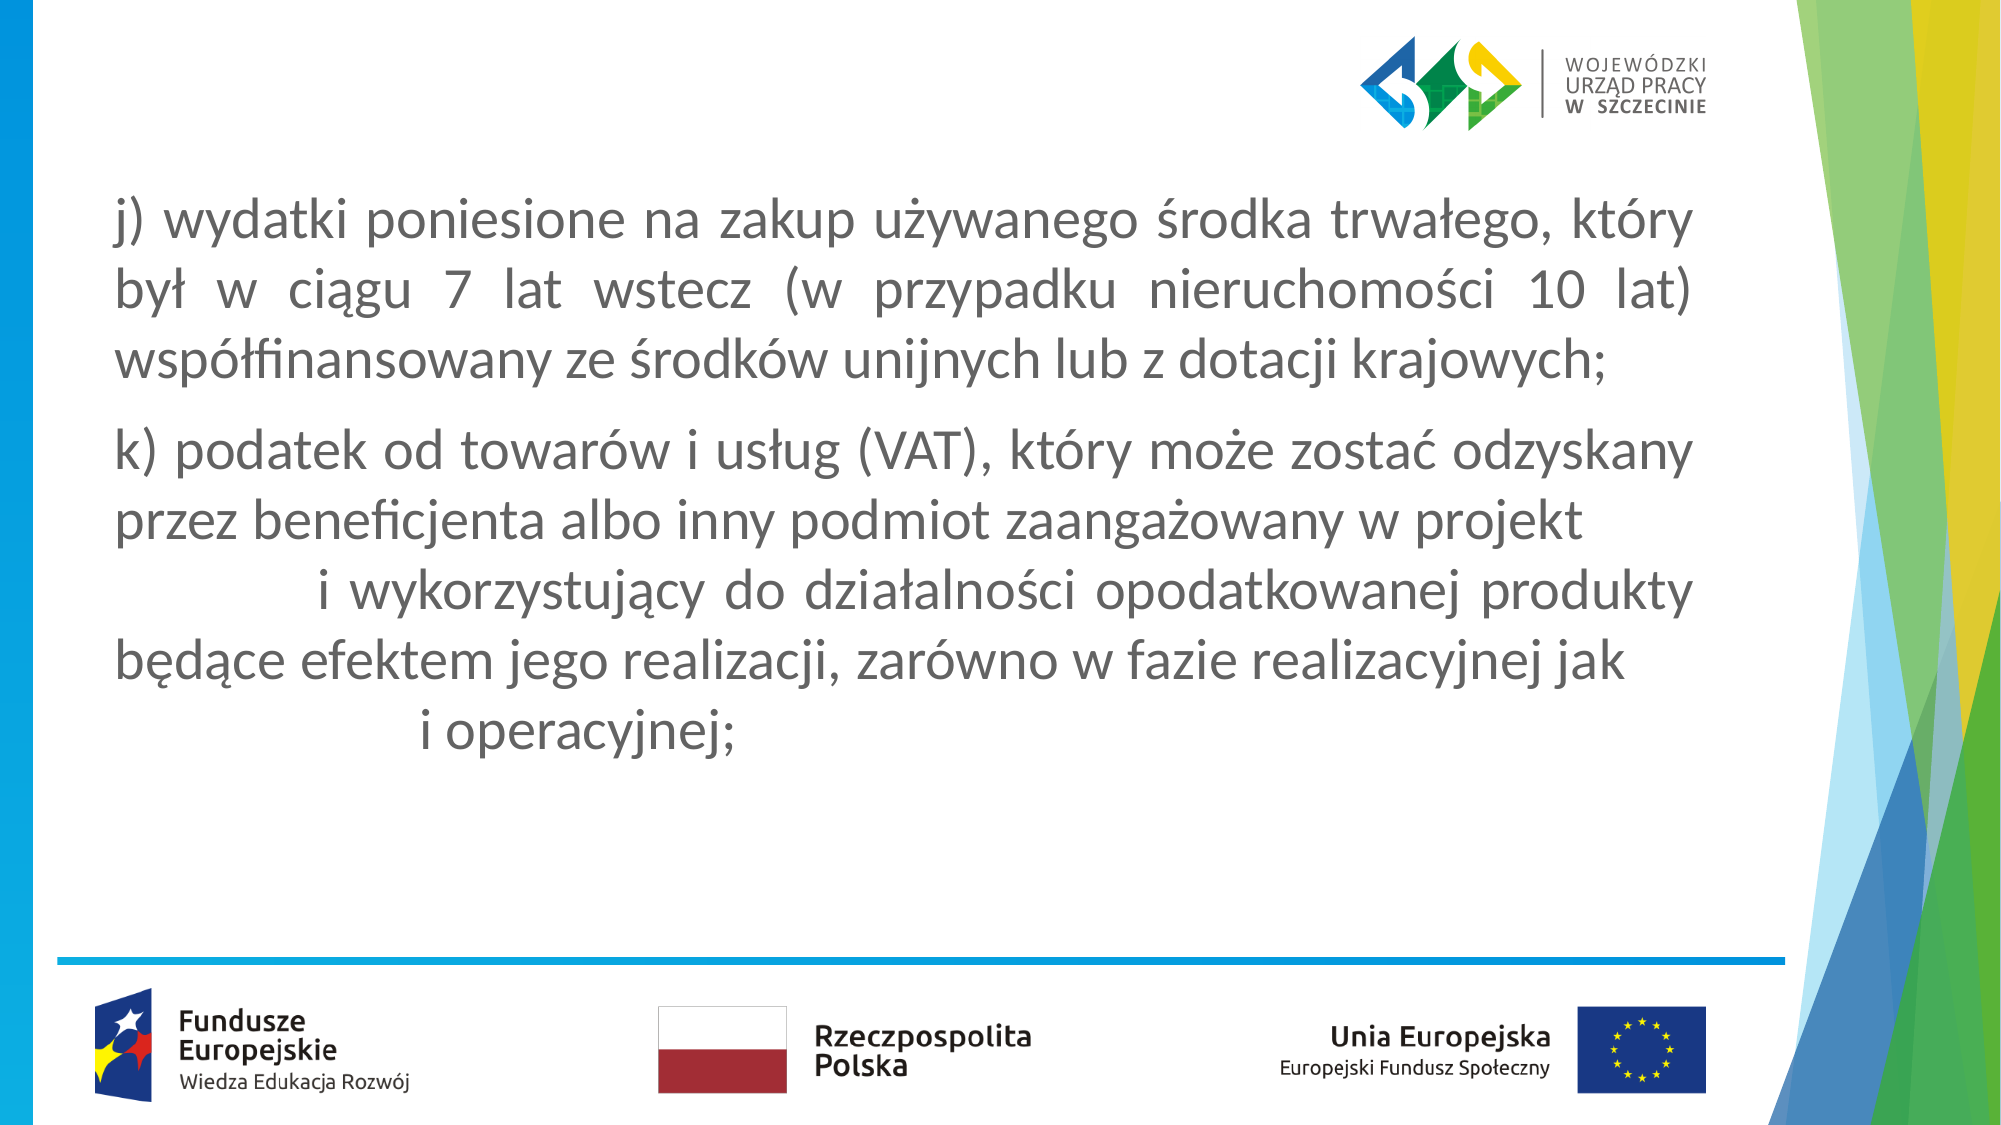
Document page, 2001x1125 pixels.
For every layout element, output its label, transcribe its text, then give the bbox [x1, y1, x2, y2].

picture [95, 988, 1706, 1102]
picture [1360, 36, 1706, 131]
list j) wydatki poniesione na zakup używanego środka trwałego, który był w ciągu 7 lat wstecz (w przypadku nieruchomości 10 lat) współfinansowany ze środków unijnych lub z dotacji krajowych; k) podatek od towarów i usług (VAT), który może zostać odzyskany przez beneficjenta albo inny podmiot zaangażowany w projekt i wykorzystujący do działalności opodatkowanej produkty będące efektem jego realizacji, zarówno w fazie realizacyjnej jak i operacyjnej; [99, 172, 1710, 916]
